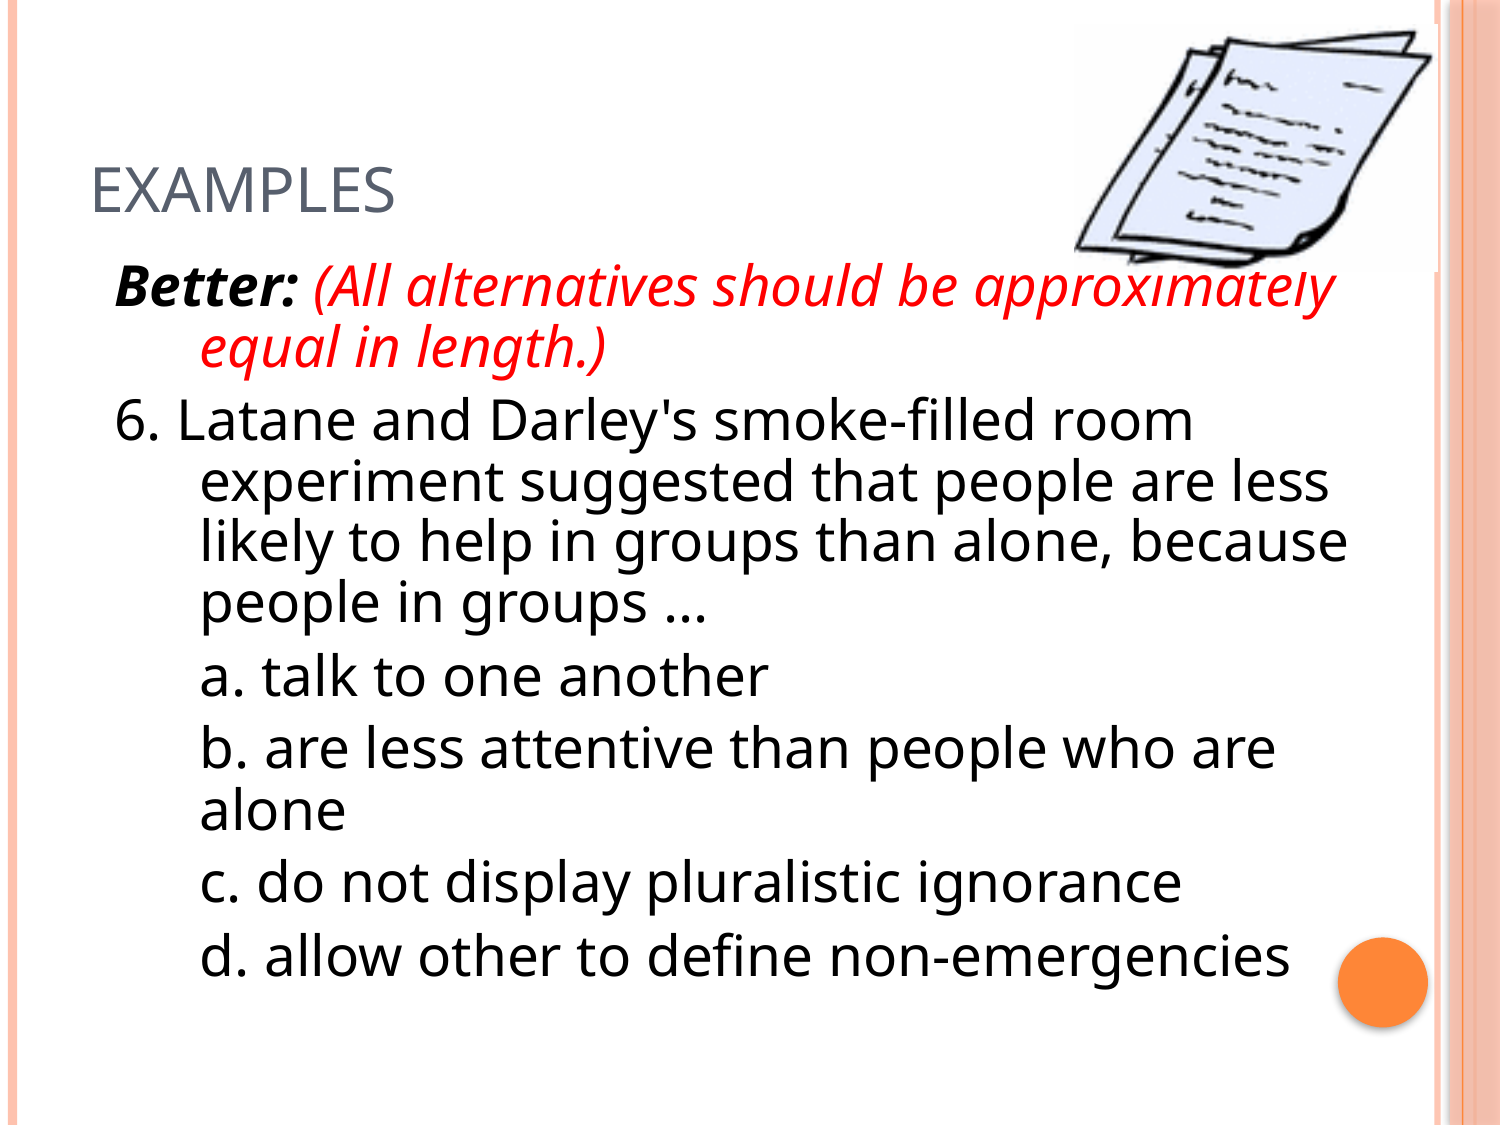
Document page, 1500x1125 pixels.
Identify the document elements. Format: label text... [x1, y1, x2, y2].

title Examples [75, 45, 1068, 233]
list Better: (All alternatives should be approximately equal in length.) 6. Latane and Darley's smoke-filled room experiment suggested that people are less likely to help in groups than alone, because people in groups ... a. talk to one another b. are less attentive than people who are alone c. do not display pluralistic ignorance d. allow other to define non-emergencies [99, 249, 1438, 1000]
picture [1074, 24, 1438, 273]
